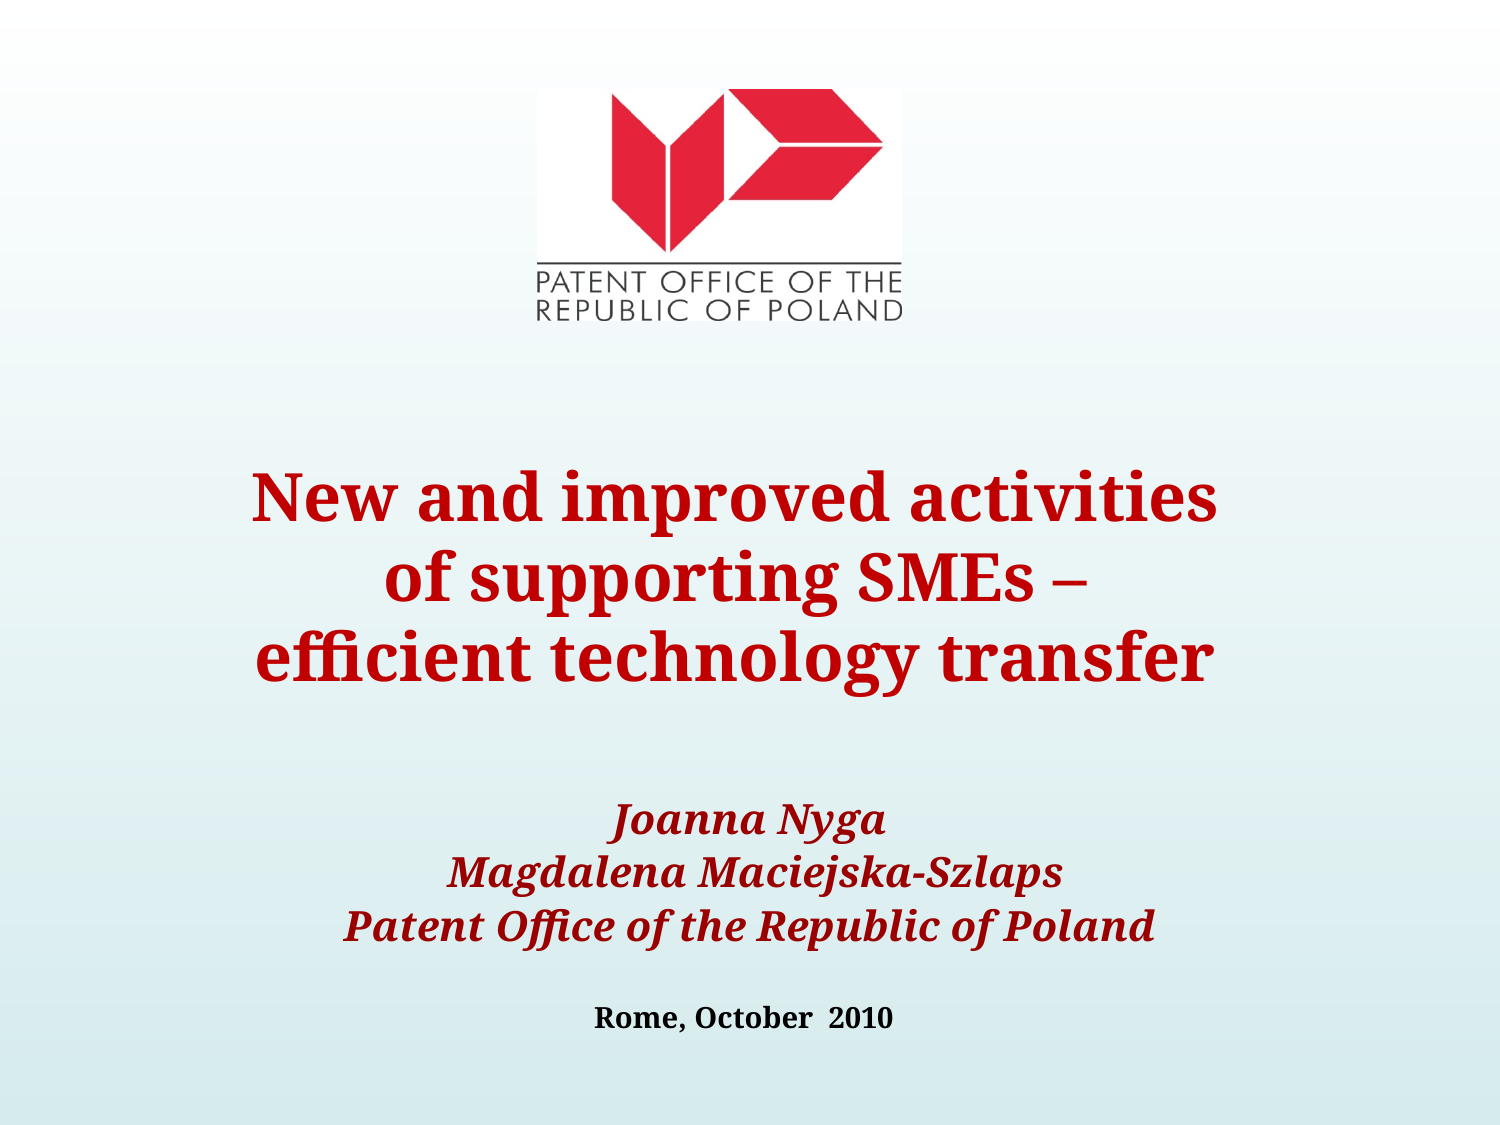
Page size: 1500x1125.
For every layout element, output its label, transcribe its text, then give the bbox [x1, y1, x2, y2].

text_box New and improved activities of supporting SMEs – efficient technology transfer [105, 447, 1383, 702]
picture [537, 89, 903, 321]
subtitle Joanna Nyga Magdalena Maciejska-Szlaps Patent Office of the Republic of Poland [194, 790, 1306, 965]
text_box Rome, October 2010 [301, 992, 1187, 1042]
